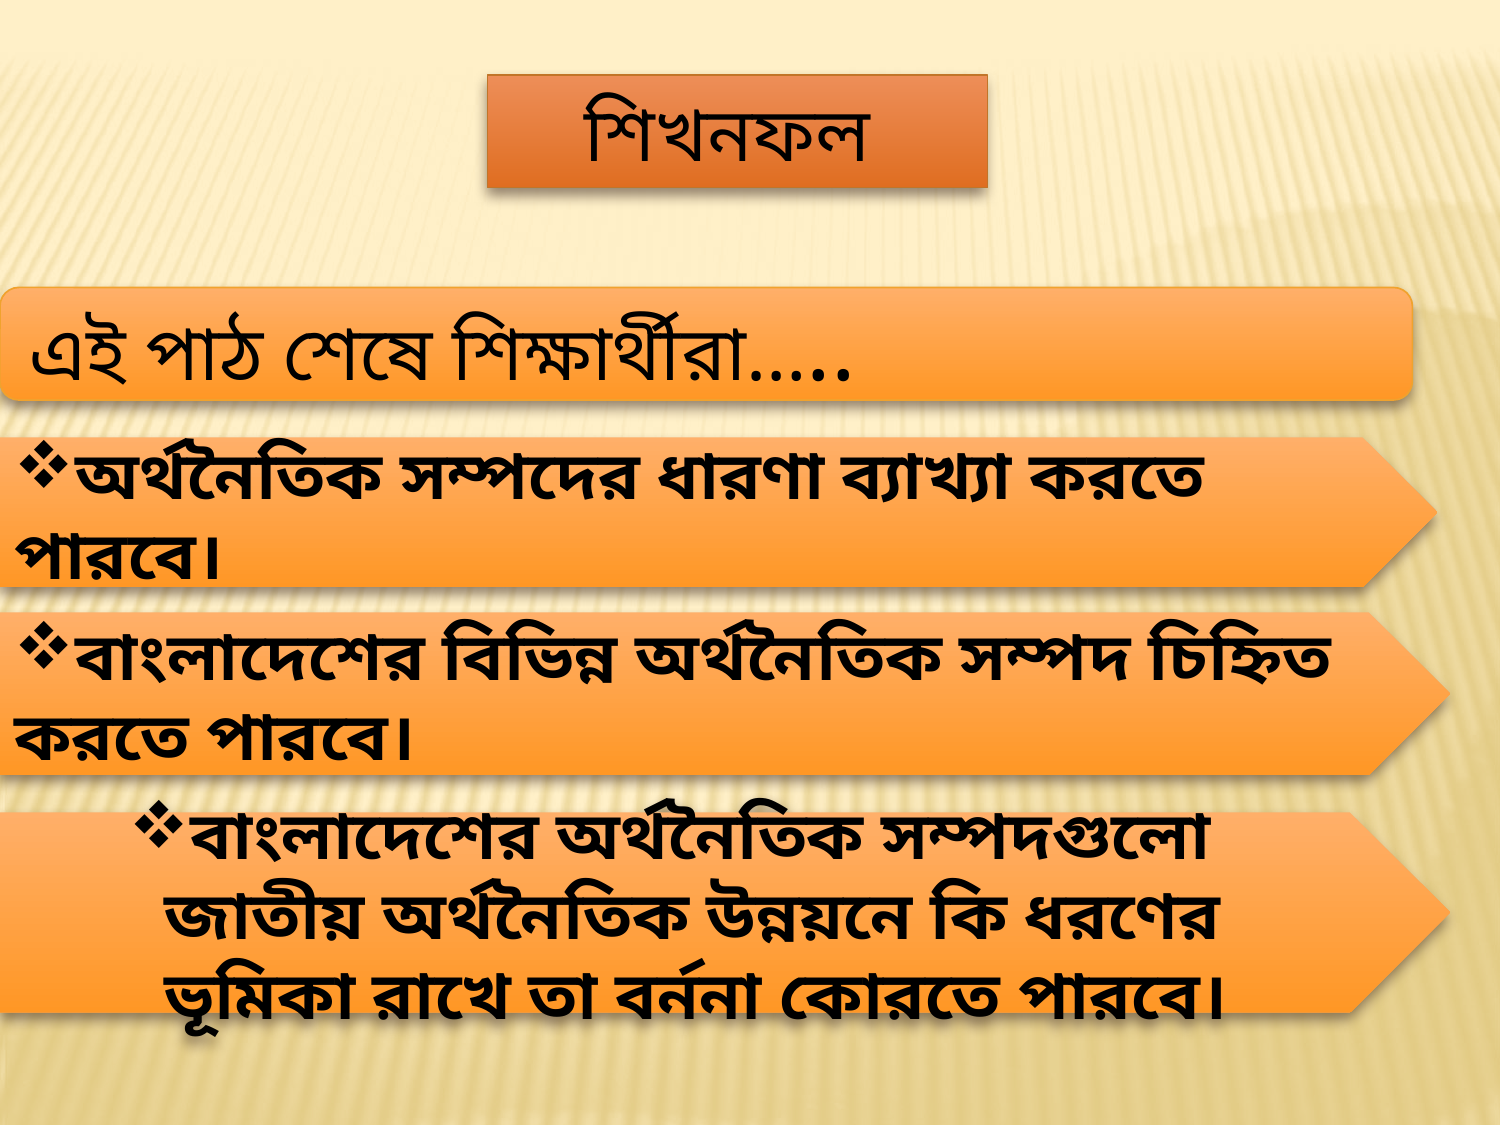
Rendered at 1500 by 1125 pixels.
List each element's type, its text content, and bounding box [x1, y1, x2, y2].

text_box অর্থনৈতিক সম্পদের ধারণা ব্যাখ্যা করতে পারবে। [0, 437, 1438, 588]
text_box শিখনফল [487, 74, 988, 188]
text_box বাংলাদেশের বিভিন্ন অর্থনৈতিক সম্পদ চিহ্নিত করতে পারবে। [0, 612, 1450, 775]
text_box বাংলাদেশের অর্থনৈতিক সম্পদগুলো জাতীয় অর্থনৈতিক উন্নয়নে কি ধরণের ভূমিকা রাখে তা বর্ননা কোরতে পারবে। [0, 812, 1450, 1013]
text_box এই পাঠ শেষে শিক্ষার্থীরা….. [0, 286, 1414, 401]
